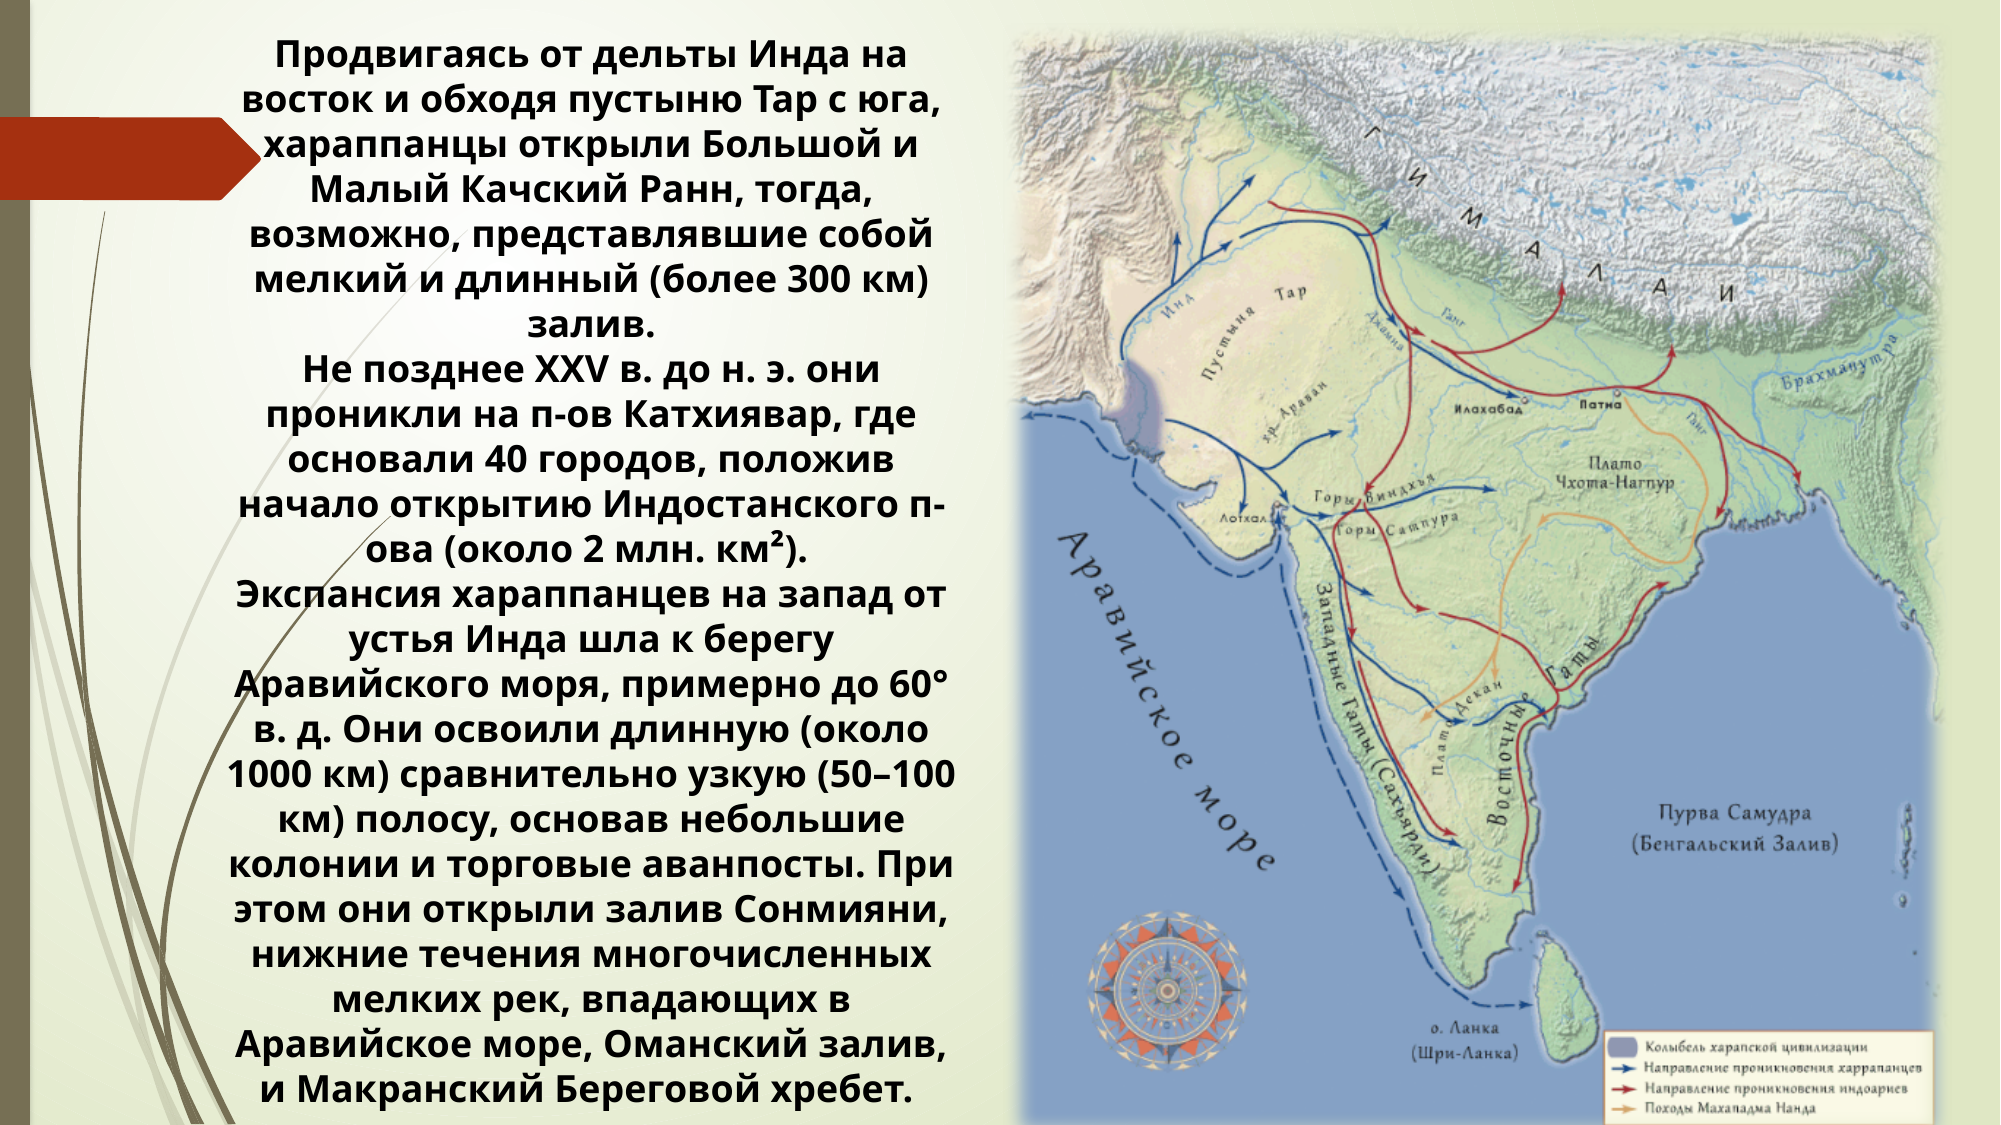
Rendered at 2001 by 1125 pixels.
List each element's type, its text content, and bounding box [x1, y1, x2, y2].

text_box Продвигаясь от дельты Инда на восток и обходя пустыню Тар с юга, хараппанцы открыли Большой и Малый Качский Ранн, тогда, возможно, представлявшие собой мелкий и длинный (более 300 км) залив. Не позднее XXV в. до н. э. они проникли на п-ов Катхиявар, где основали 40 городов, положив начало открытию Индостанского п-ова (около 2 млн. км²). Экспансия хараппанцев на запад от устья Инда шла к берегу Аравийского моря, примерно до 60° в. д. Они освоили длинную (около 1000 км) сравнительно узкую (50–100 км) полосу, основав небольшие колонии и торговые аванпосты. При этом они открыли залив Сонмияни, нижние течения многочисленных мелких рек, впадающих в Аравийское море, Оманский залив, и Макранский Береговой хребет. [204, 23, 979, 1118]
picture [1003, 22, 1952, 1125]
